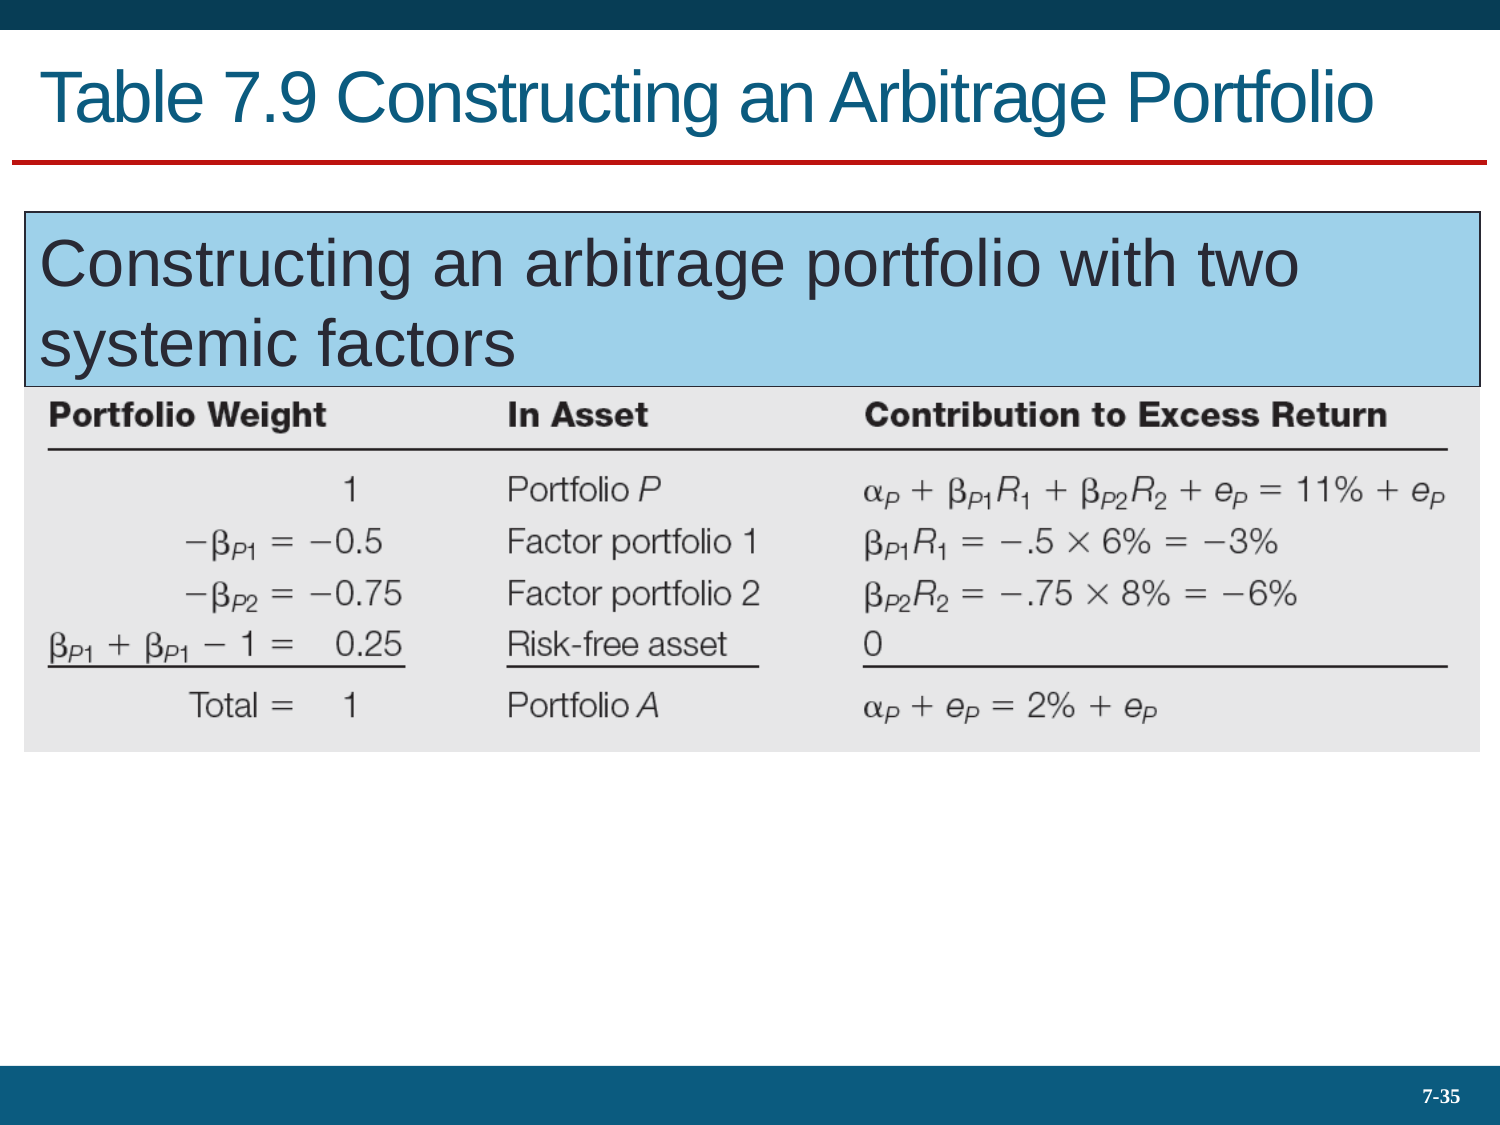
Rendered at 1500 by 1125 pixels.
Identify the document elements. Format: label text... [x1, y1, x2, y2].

text_box Constructing an arbitrage portfolio with two systemic factors [24, 211, 1480, 386]
title Table 7.9 Constructing an Arbitrage Portfolio [24, 24, 1500, 163]
picture [24, 387, 1481, 752]
